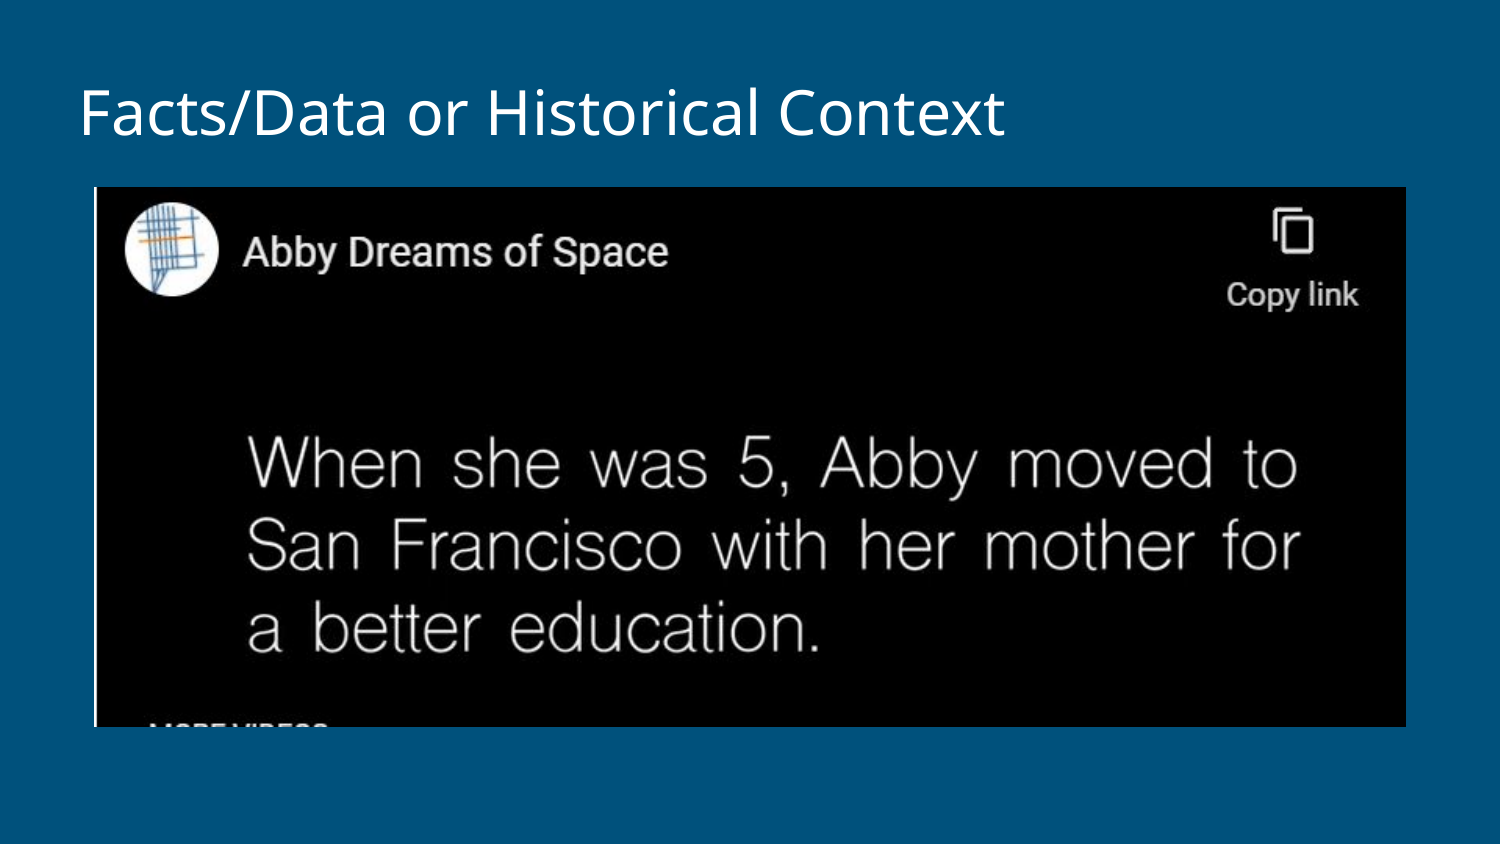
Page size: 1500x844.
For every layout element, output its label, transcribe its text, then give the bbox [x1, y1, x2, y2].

picture [95, 188, 1405, 726]
title Facts/Data or Historical Context [63, 50, 1437, 163]
